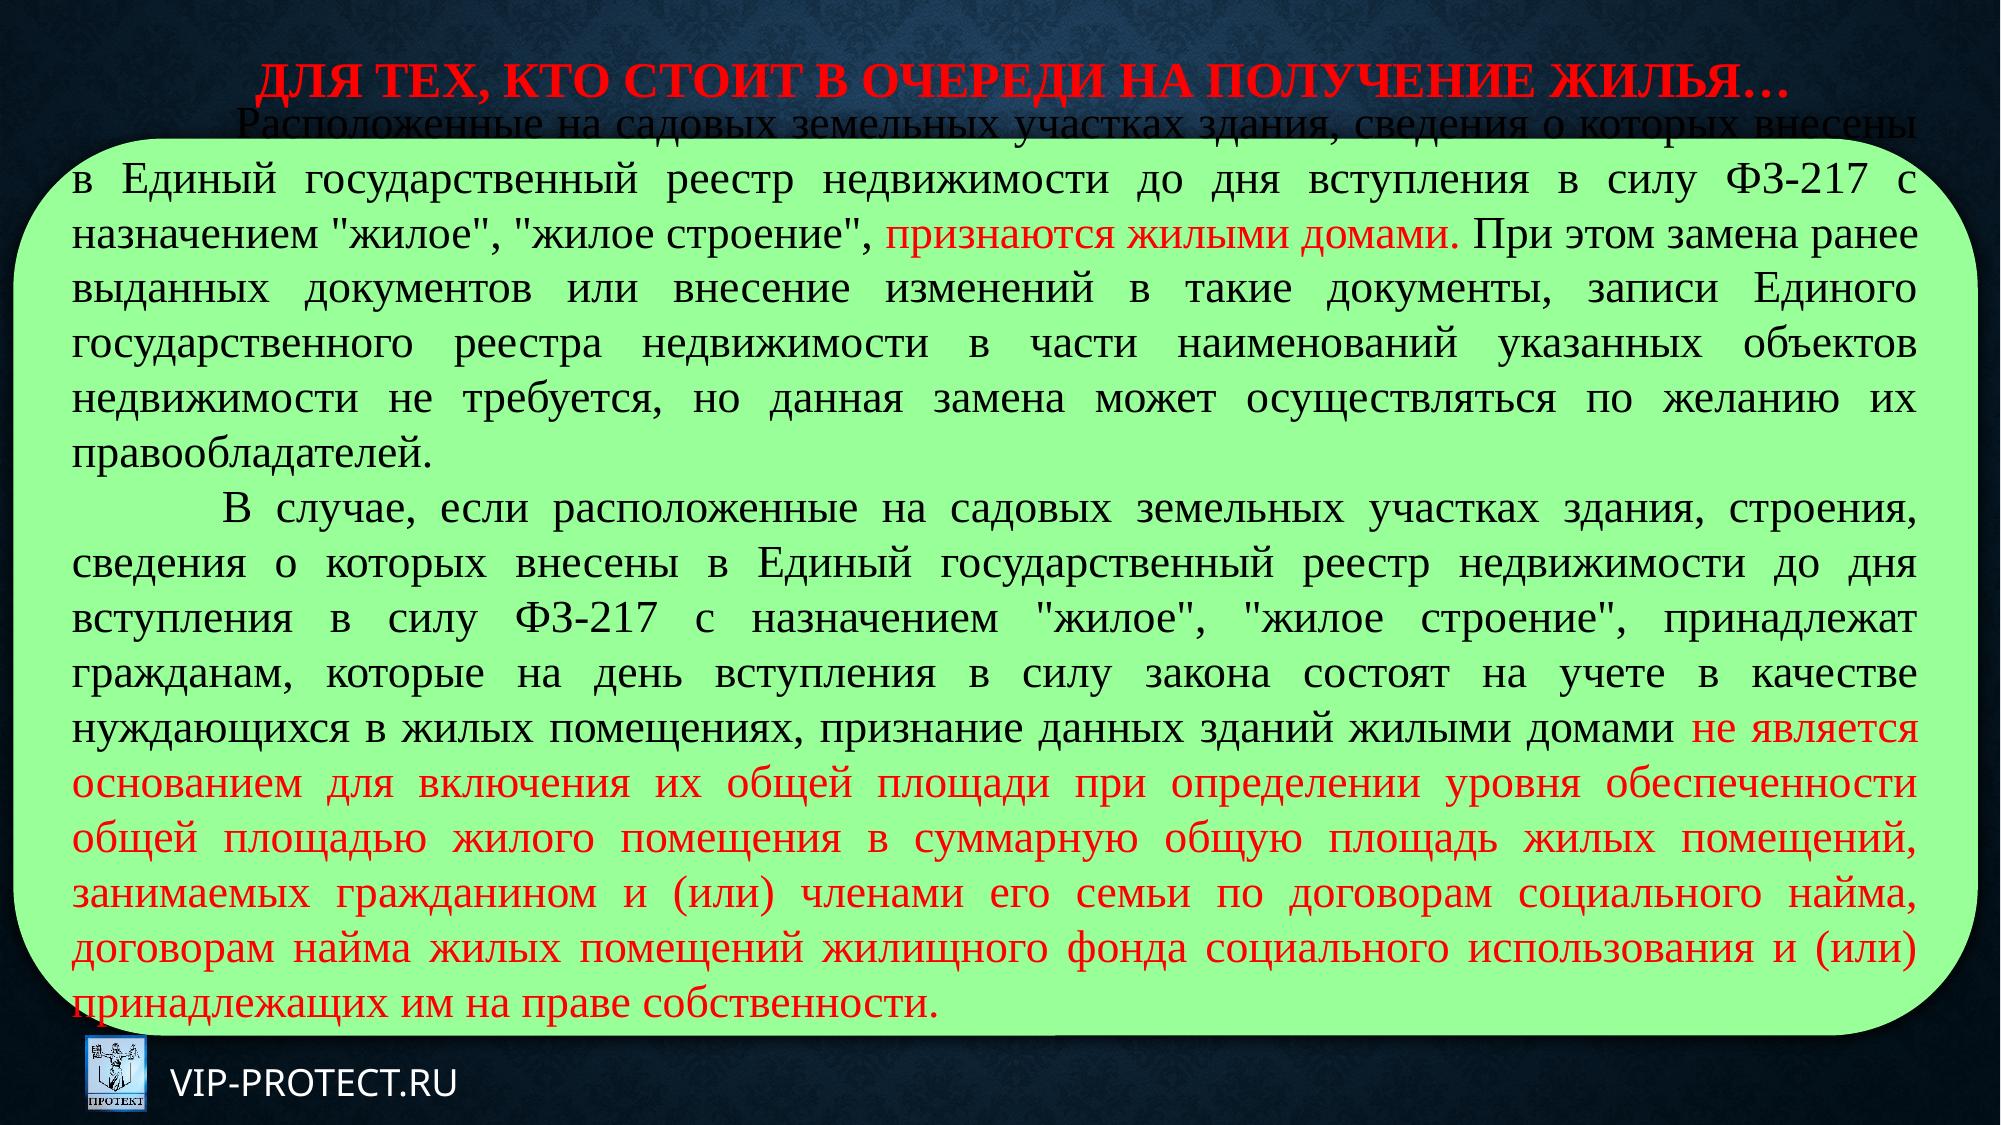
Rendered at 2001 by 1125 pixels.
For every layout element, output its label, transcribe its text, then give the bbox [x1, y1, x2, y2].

title Для тех, кто стоит в очереди на получение жилья… [97, 36, 1951, 116]
picture [85, 1035, 148, 1113]
text_box VIP-PROTECT.RU [148, 1035, 483, 1112]
text_box [33, 206, 1951, 1077]
text_box Расположенные на садовых земельных участках здания, сведения о которых внесены в Единый государственный реестр недвижимости до дня вступления в силу ФЗ-217 с назначением "жилое", "жилое строение", признаются жилыми домами. При этом замена ранее выданных документов или внесение изменений в такие документы, записи Единого государственного реестра недвижимости в части наименований указанных объектов недвижимости не требуется, но данная замена может осуществляться по желанию их правообладателей. В случае, если расположенные на садовых земельных участках здания, строения, сведения о которых внесены в Единый государственный реестр недвижимости до дня вступления в силу ФЗ-217 с назначением "жилое", "жилое строение", принадлежат гражданам, которые на день вступления в силу закона состоят на учете в качестве нуждающихся в жилых помещениях, признание данных зданий жилыми домами не является основанием для включения их общей площади при определении уровня обеспеченности общей площадью жилого помещения в суммарную общую площадь жилых помещений, занимаемых гражданином и (или) членами его семьи по договорам социального найма, договорам найма жилых помещений жилищного фонда социального использования и (или) принадлежащих им на праве собственности. [36, 137, 1980, 975]
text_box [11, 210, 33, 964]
